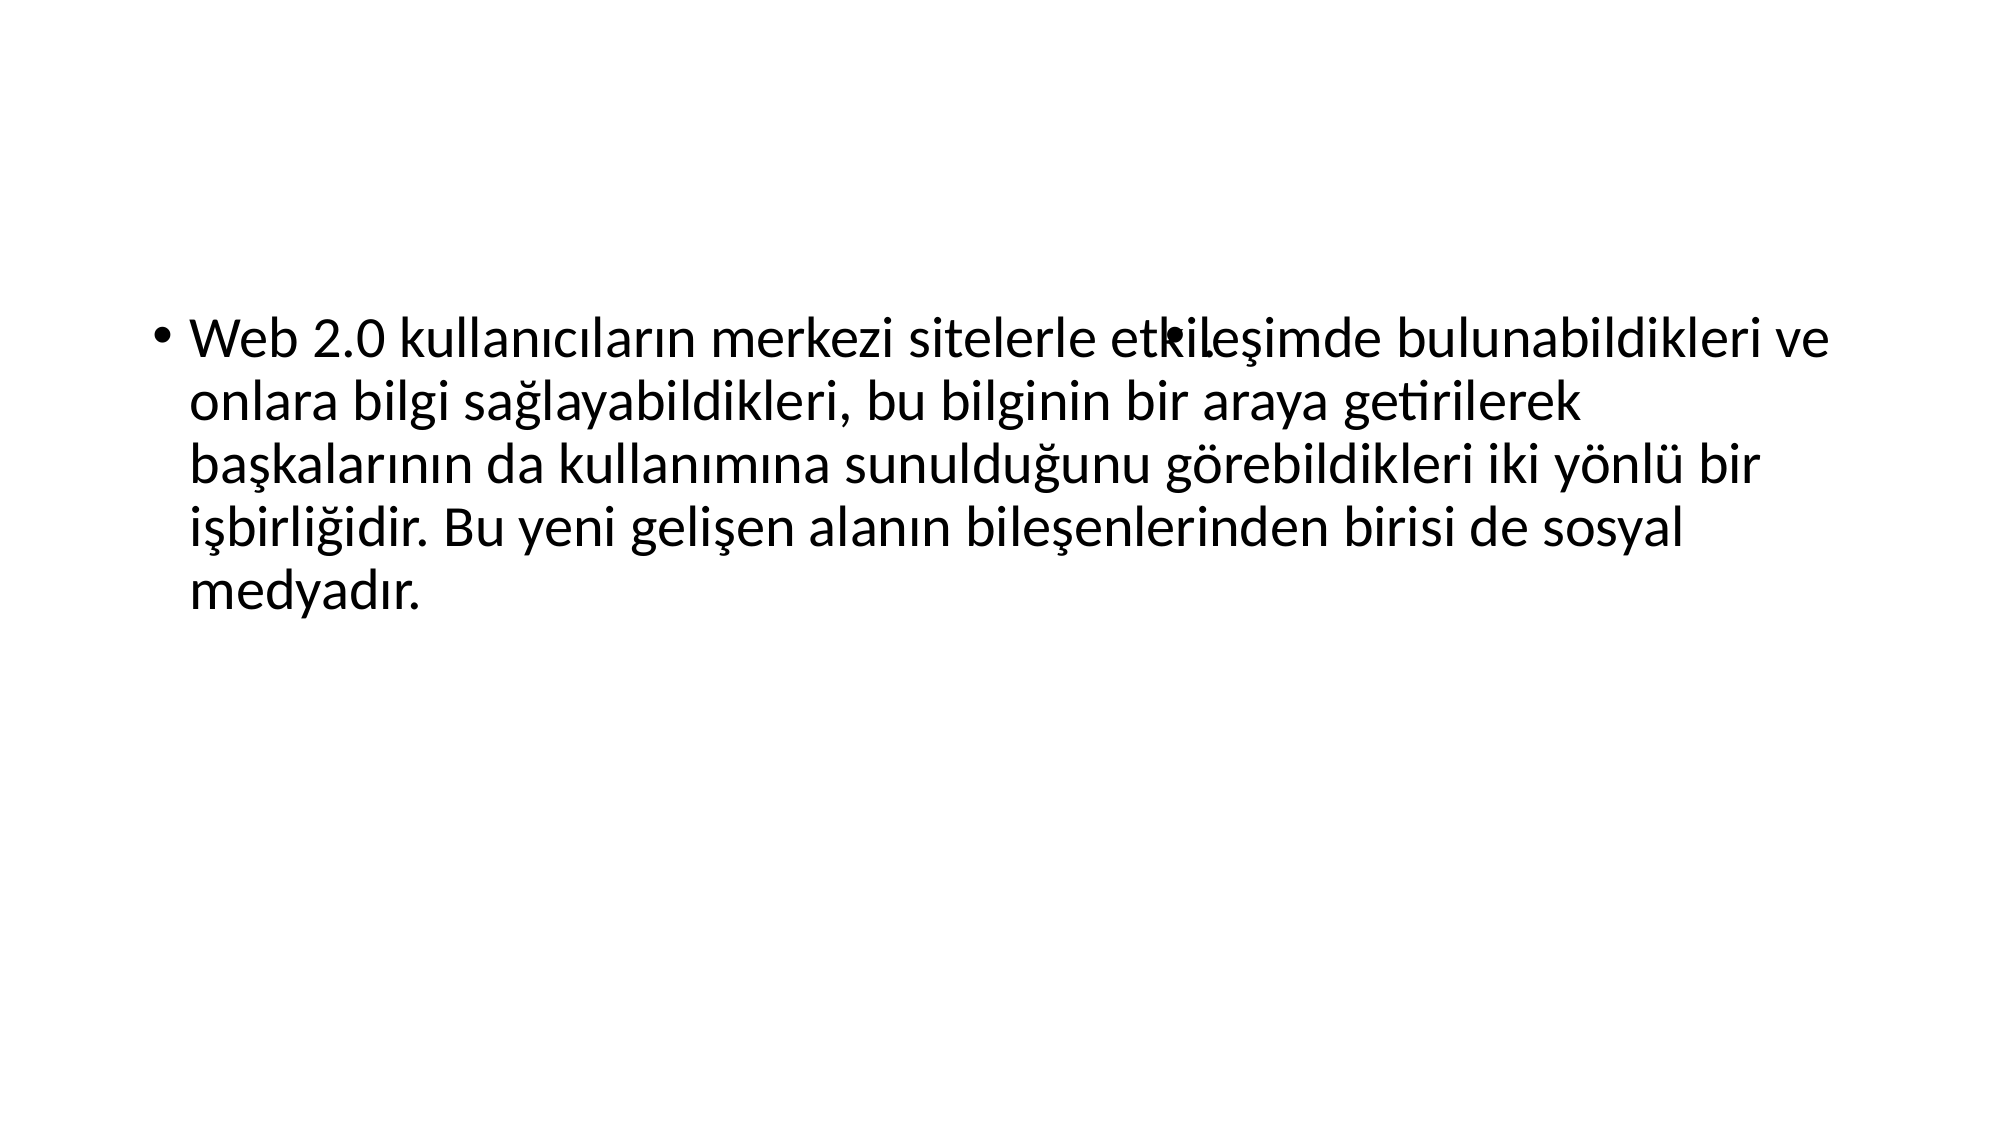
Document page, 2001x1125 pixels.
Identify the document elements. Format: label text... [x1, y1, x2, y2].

list . [1149, 299, 2000, 1014]
list Web 2.0 kullanıcıların merkezi sitelerle etkileşimde bulunabildikleri ve onlara bilgi sağlayabildikleri, bu bilginin bir araya getirilerek başkalarının da kullanımına sunulduğunu görebildikleri iki yönlü bir işbirliğidir. Bu yeni gelişen alanın bileşenlerinden birisi de sosyal medyadır. [137, 299, 1149, 1014]
